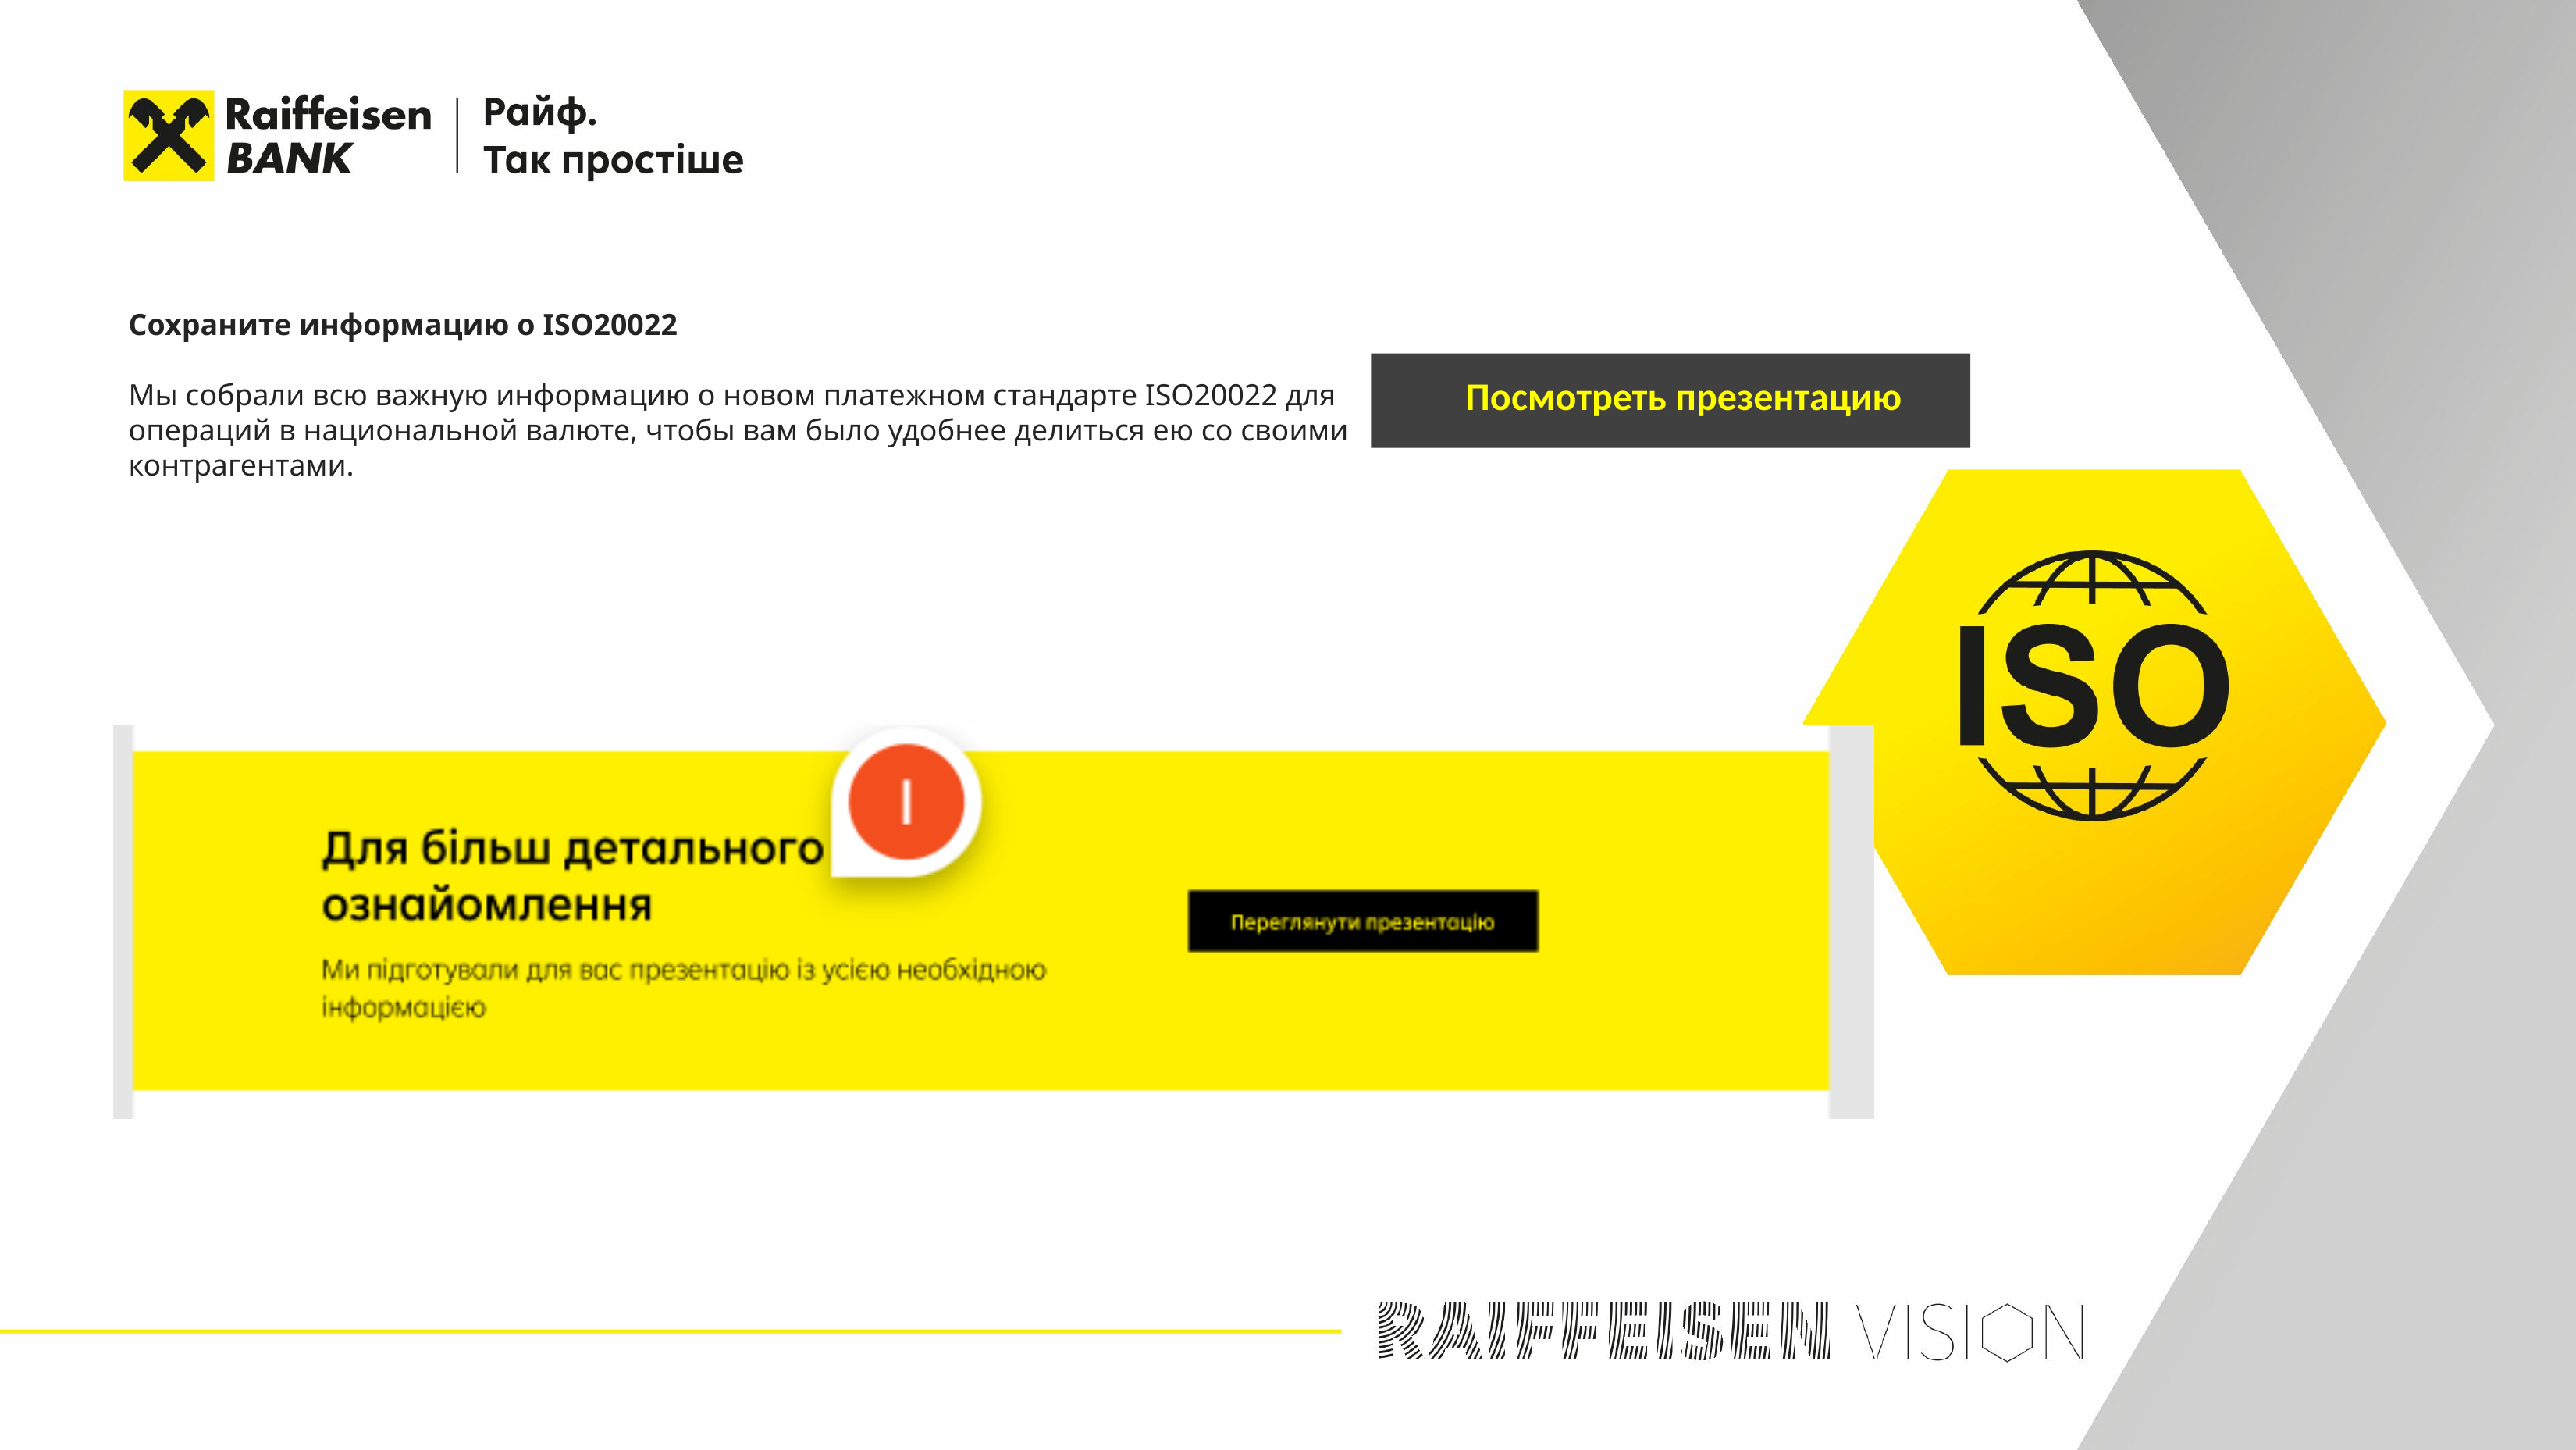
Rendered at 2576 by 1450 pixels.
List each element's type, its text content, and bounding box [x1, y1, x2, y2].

text_box Сохраните информацию о ISO20022 Мы собрали всю важную информацию о новом платежном стандарте ISO20022 для операций в национальной валюте, чтобы вам было удобнее делиться ею со своими контрагентами. [116, 300, 1405, 488]
picture [0, 0, 2576, 1450]
text_box Посмотреть презентацию [1453, 365, 1914, 424]
text_box [1369, 351, 1972, 450]
